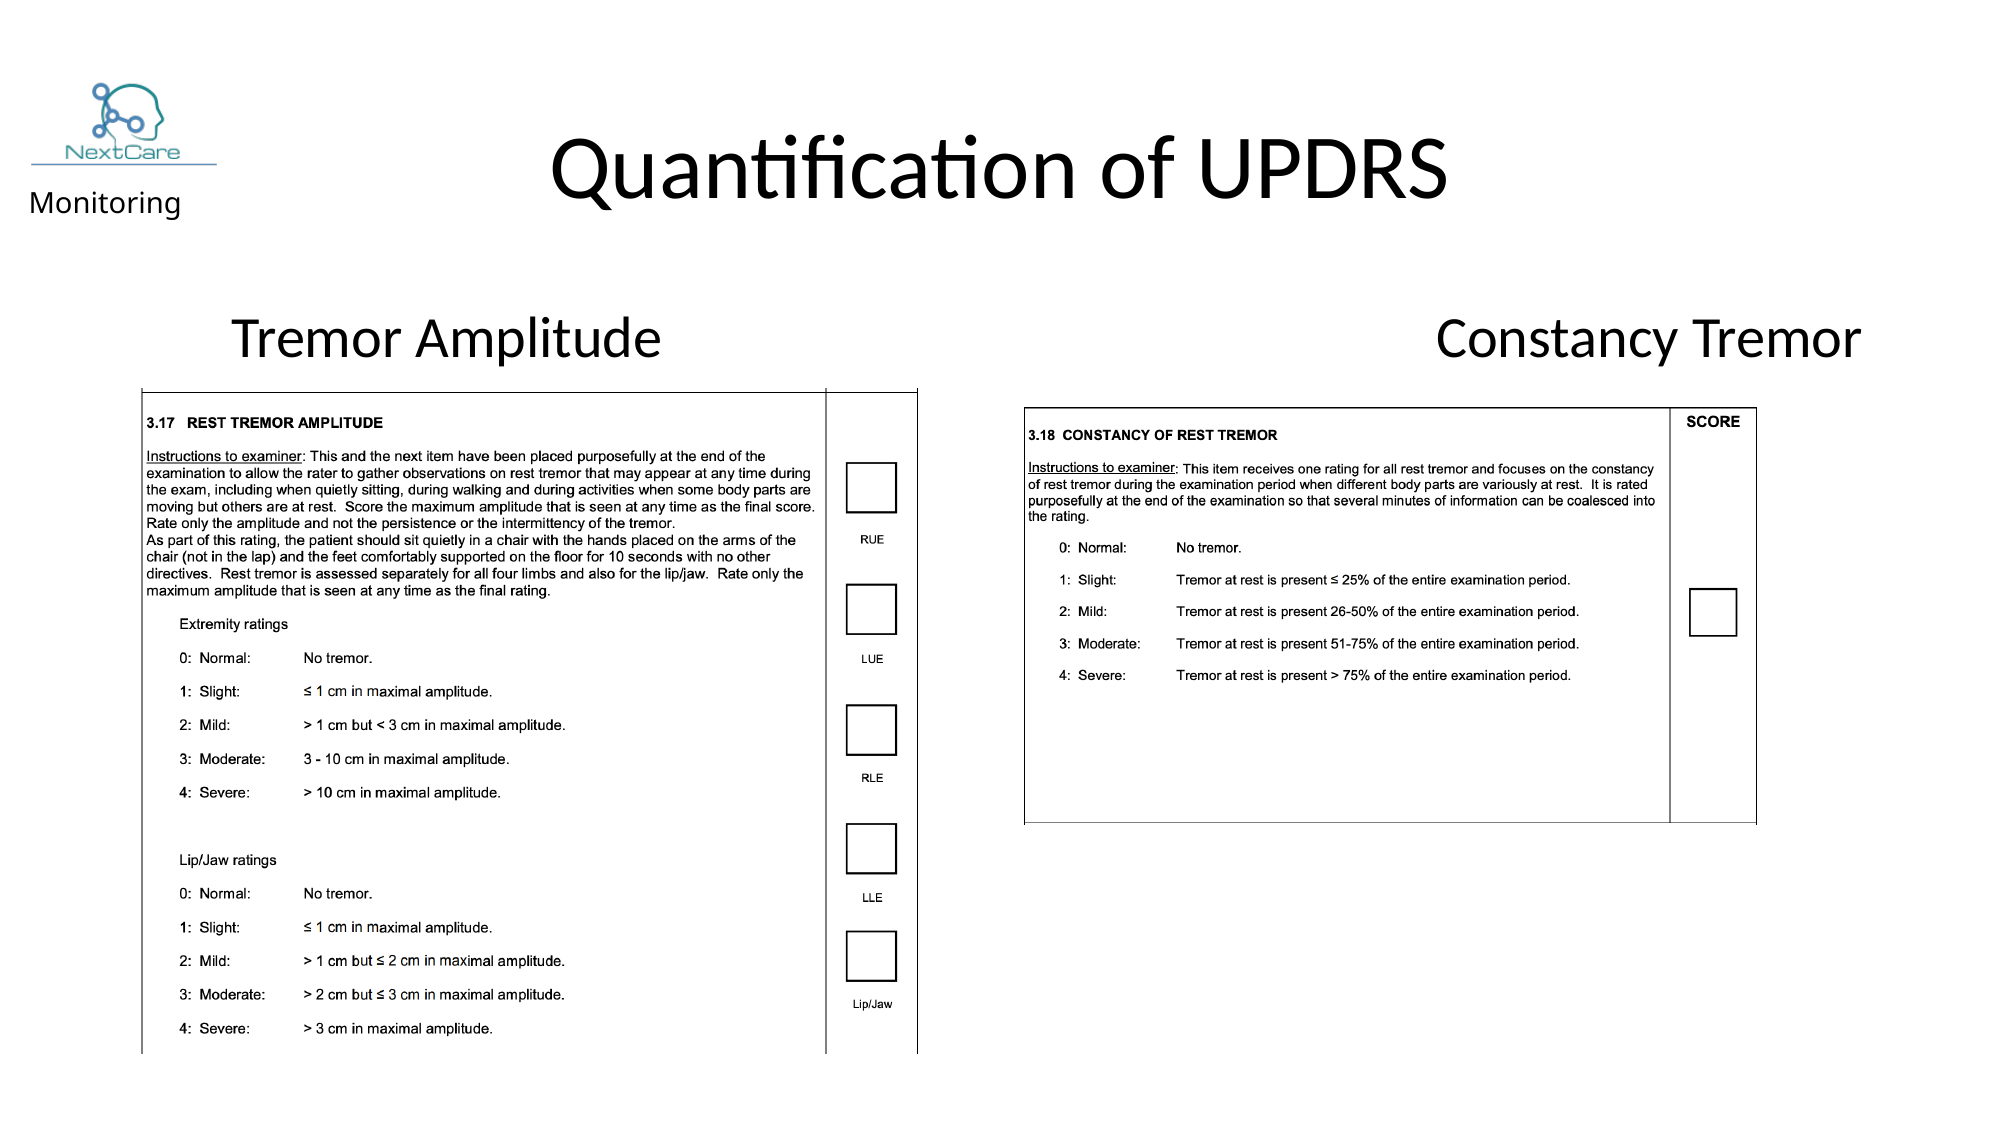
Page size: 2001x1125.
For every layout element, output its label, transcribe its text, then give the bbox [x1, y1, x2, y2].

title Quantification of UPDRS [137, 59, 1863, 278]
picture [138, 388, 918, 1055]
picture [1022, 407, 1757, 826]
list Tremor Amplitude Constancy Tremor [137, 299, 1906, 1109]
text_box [13, 21, 275, 228]
